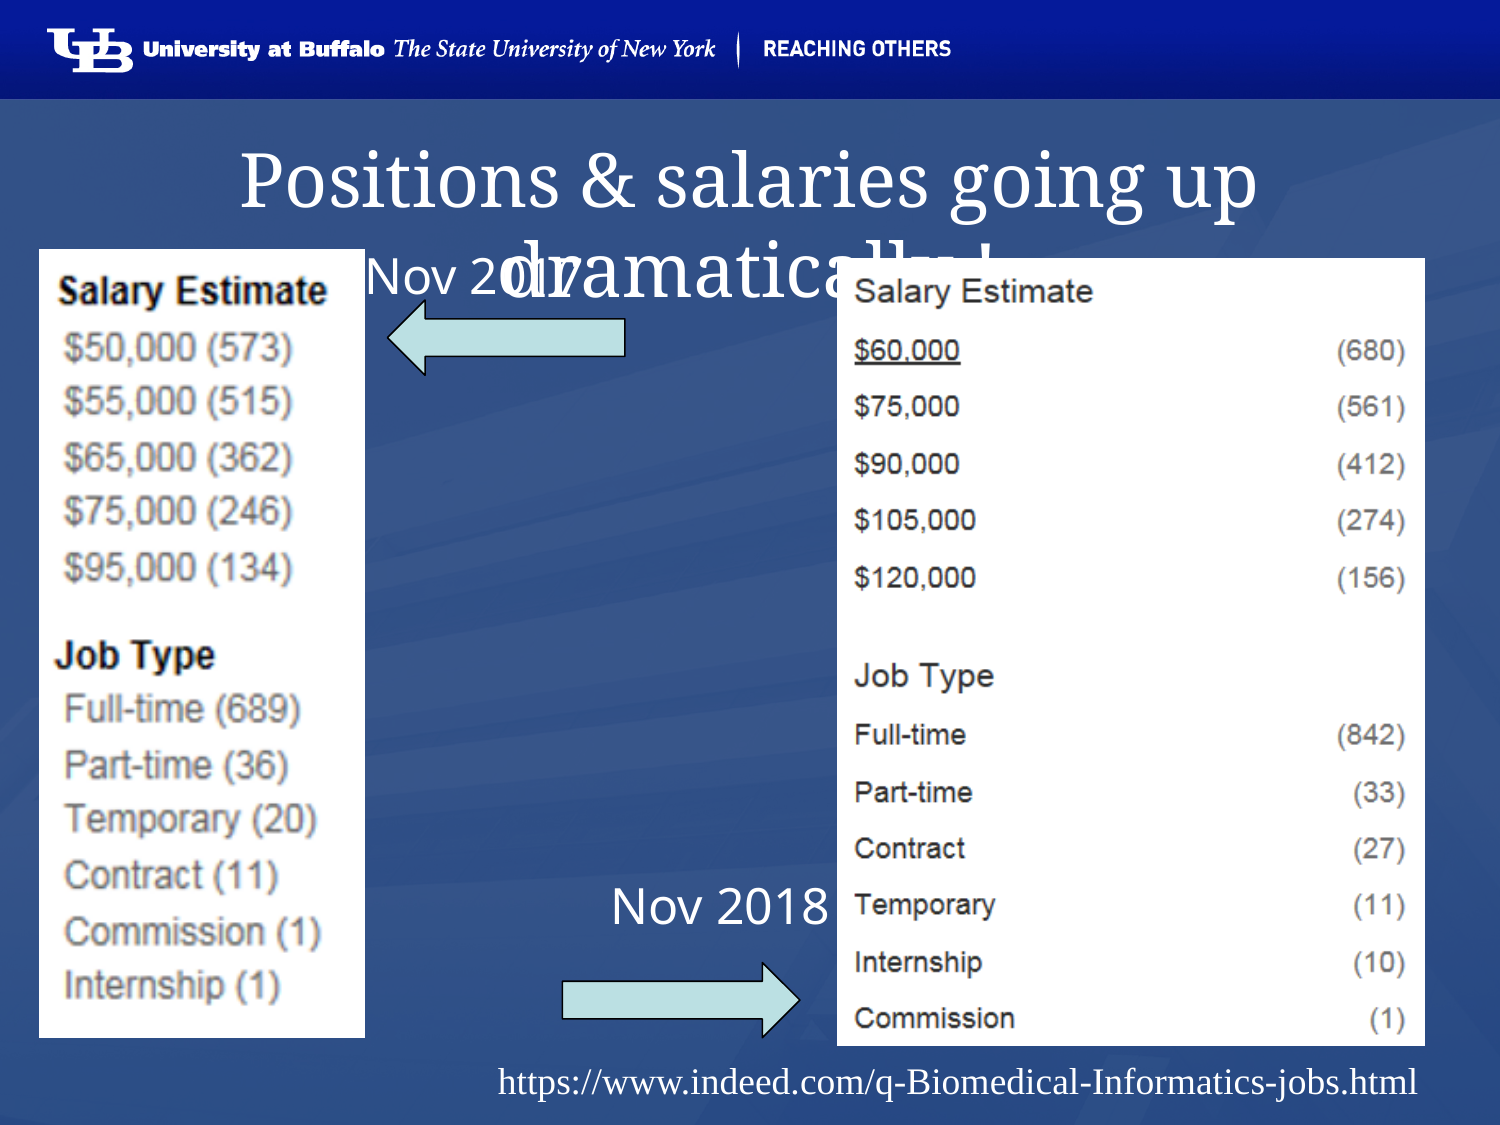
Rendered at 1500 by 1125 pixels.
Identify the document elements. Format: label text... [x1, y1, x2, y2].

picture [837, 258, 1426, 1047]
picture [39, 249, 365, 1038]
title Positions & salaries going up dramatically ! [0, 125, 1500, 250]
text_box [387, 299, 625, 376]
list Nov 2017 Nov 2018 [37, 237, 1463, 1050]
text_box [562, 962, 800, 1038]
picture [0, 0, 1500, 99]
text_box https://www.indeed.com/q-Biomedical-Informatics-jobs.html [240, 1049, 1435, 1110]
